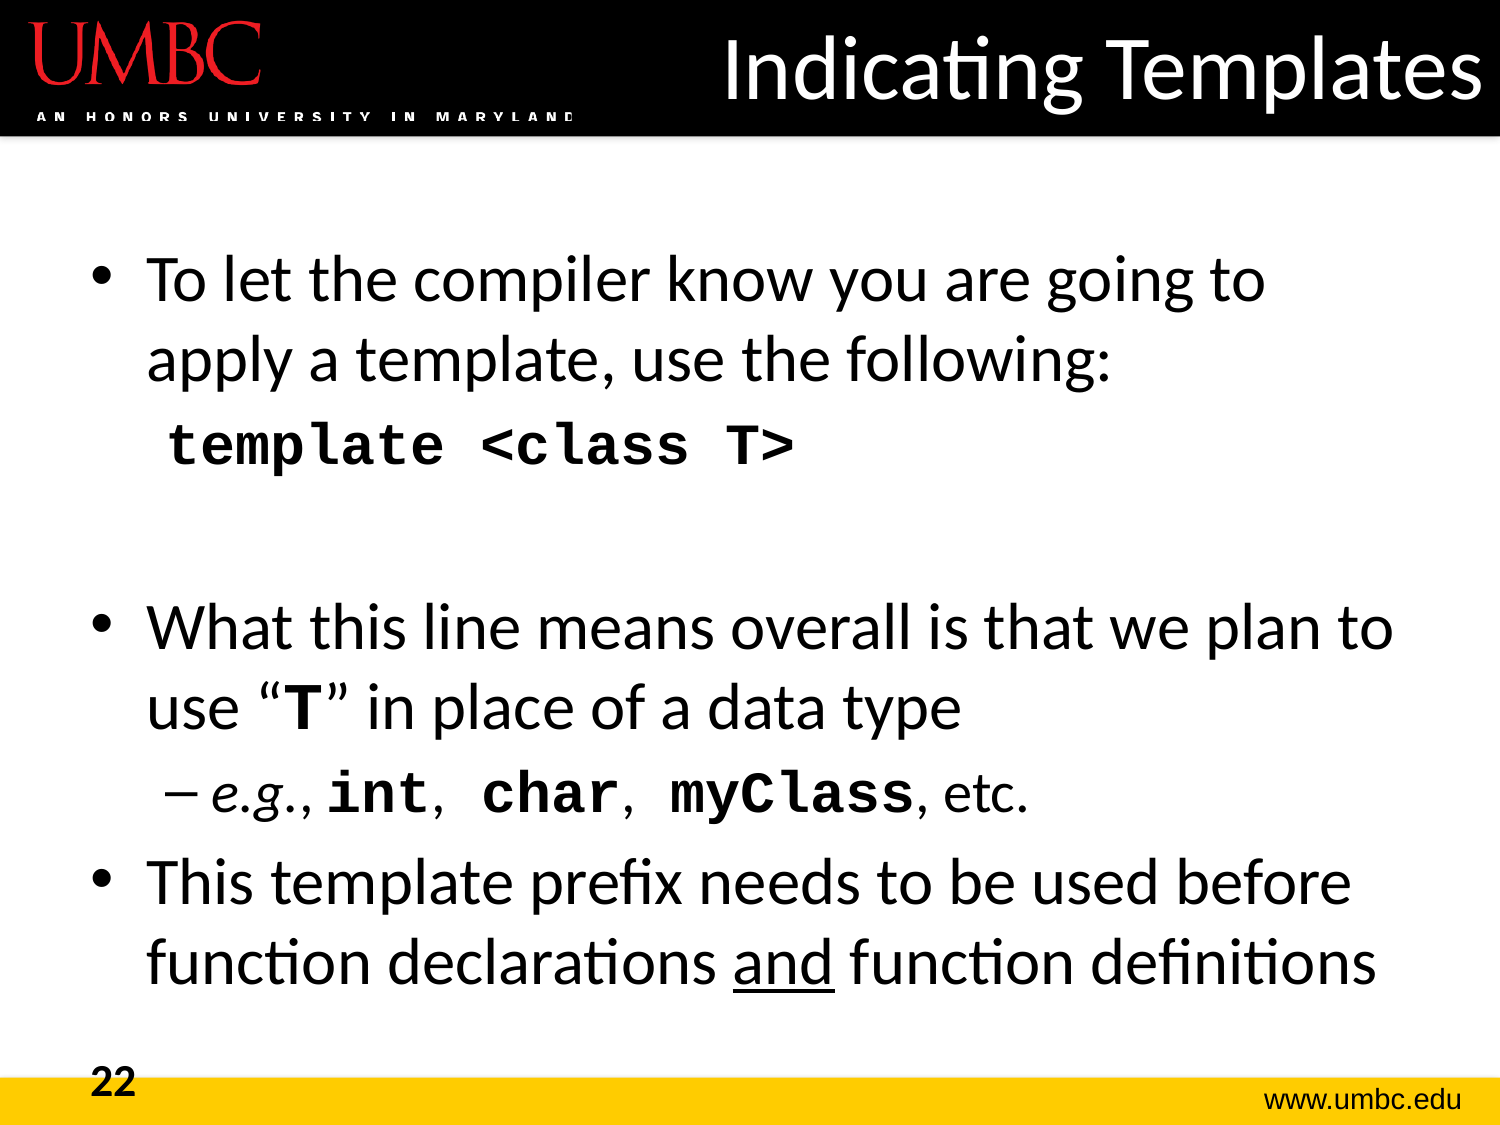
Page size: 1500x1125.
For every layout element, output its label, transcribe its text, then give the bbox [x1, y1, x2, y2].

slide_number 22 [75, 1042, 425, 1103]
title Indicating Templates [150, 0, 1500, 188]
list To let the compiler know you are going to apply a template, use the following: template <class T> What this line means overall is that we plan to use “T” in place of a data type e.g., int, char, myClass, etc. This template prefix needs to be used before function declarations and function definitions [75, 226, 1425, 1005]
